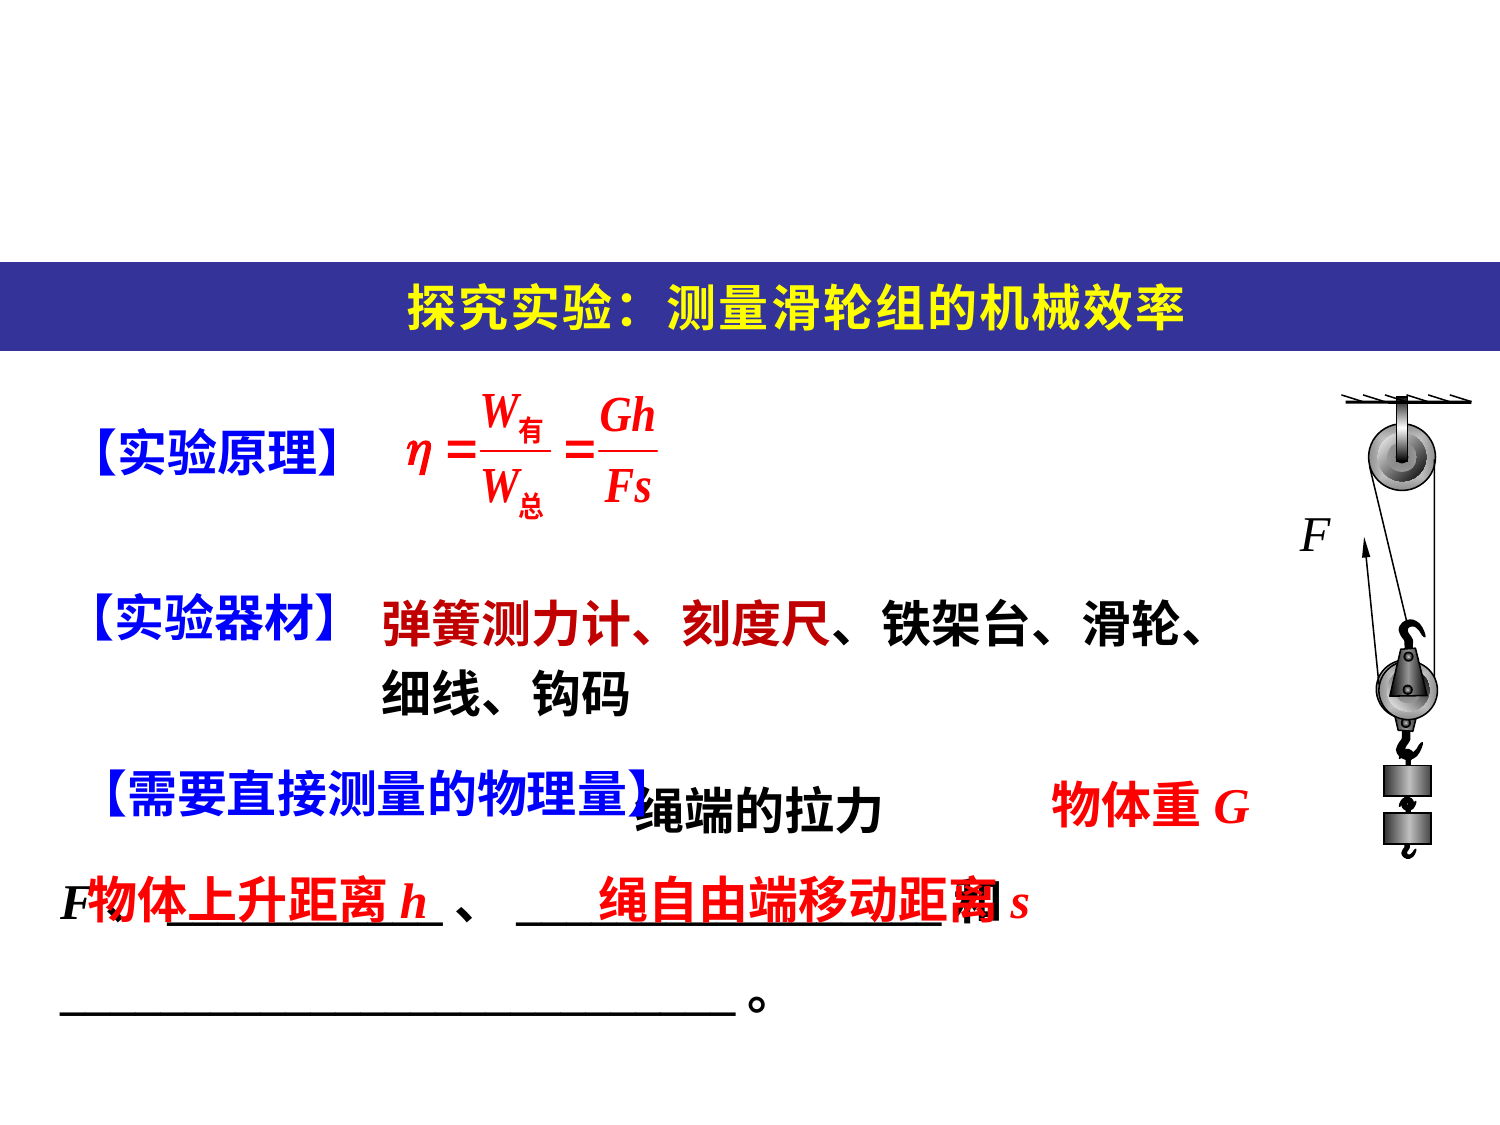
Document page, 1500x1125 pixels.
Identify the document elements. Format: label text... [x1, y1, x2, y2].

text_box 绳端的拉力F、___________、_________________和___________________________。 [45, 743, 1409, 1029]
text_box 物体上升距离h [73, 832, 523, 928]
text_box 探究实验：测量滑轮组的机械效率 [0, 262, 1500, 351]
text_box 【需要直接测量的物理量】 [62, 754, 775, 830]
text_box 【实验原理】 [52, 413, 401, 489]
text_box 【实验器材】 [26, 579, 403, 654]
text_box 绳自由端移动距离s [583, 832, 1066, 928]
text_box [401, 375, 669, 528]
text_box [1299, 394, 1472, 859]
text_box 物体重G [1037, 737, 1299, 833]
text_box 弹簧测力计、刻度尺、铁架台、滑轮、 细线、钩码 [366, 585, 1284, 728]
